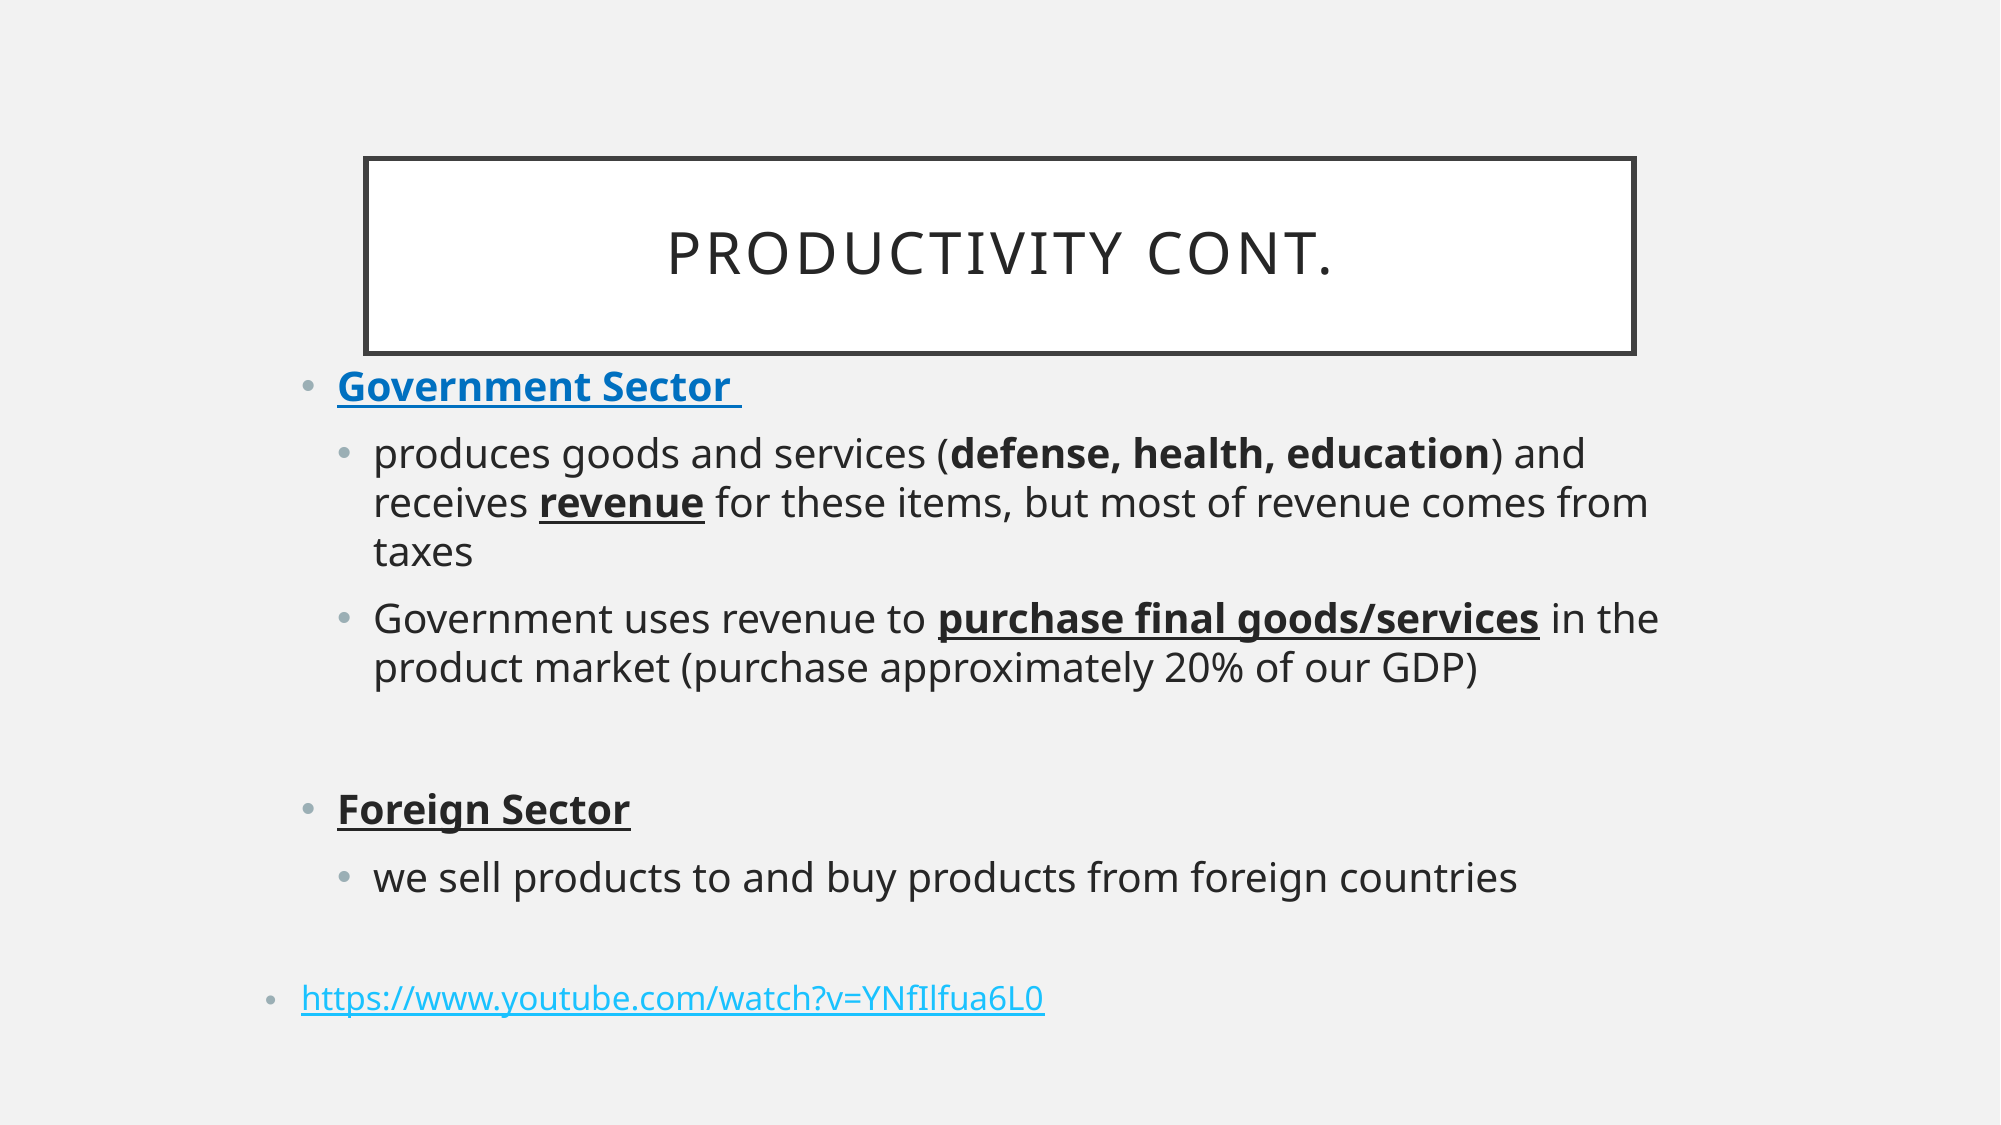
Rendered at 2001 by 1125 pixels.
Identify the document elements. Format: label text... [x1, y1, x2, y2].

list Government Sector produces goods and services (defense, health, education) and receives revenue for these items, but most of revenue comes from taxes Government uses revenue to purchase final goods/services in the product market (purchase approximately 20% of our GDP) Foreign Sector we sell products to and buy products from foreign countries https://www.youtube.com/watch?v=YNfIlfua6L0 [249, 353, 1703, 1036]
title Productivity cont. [363, 156, 1637, 353]
